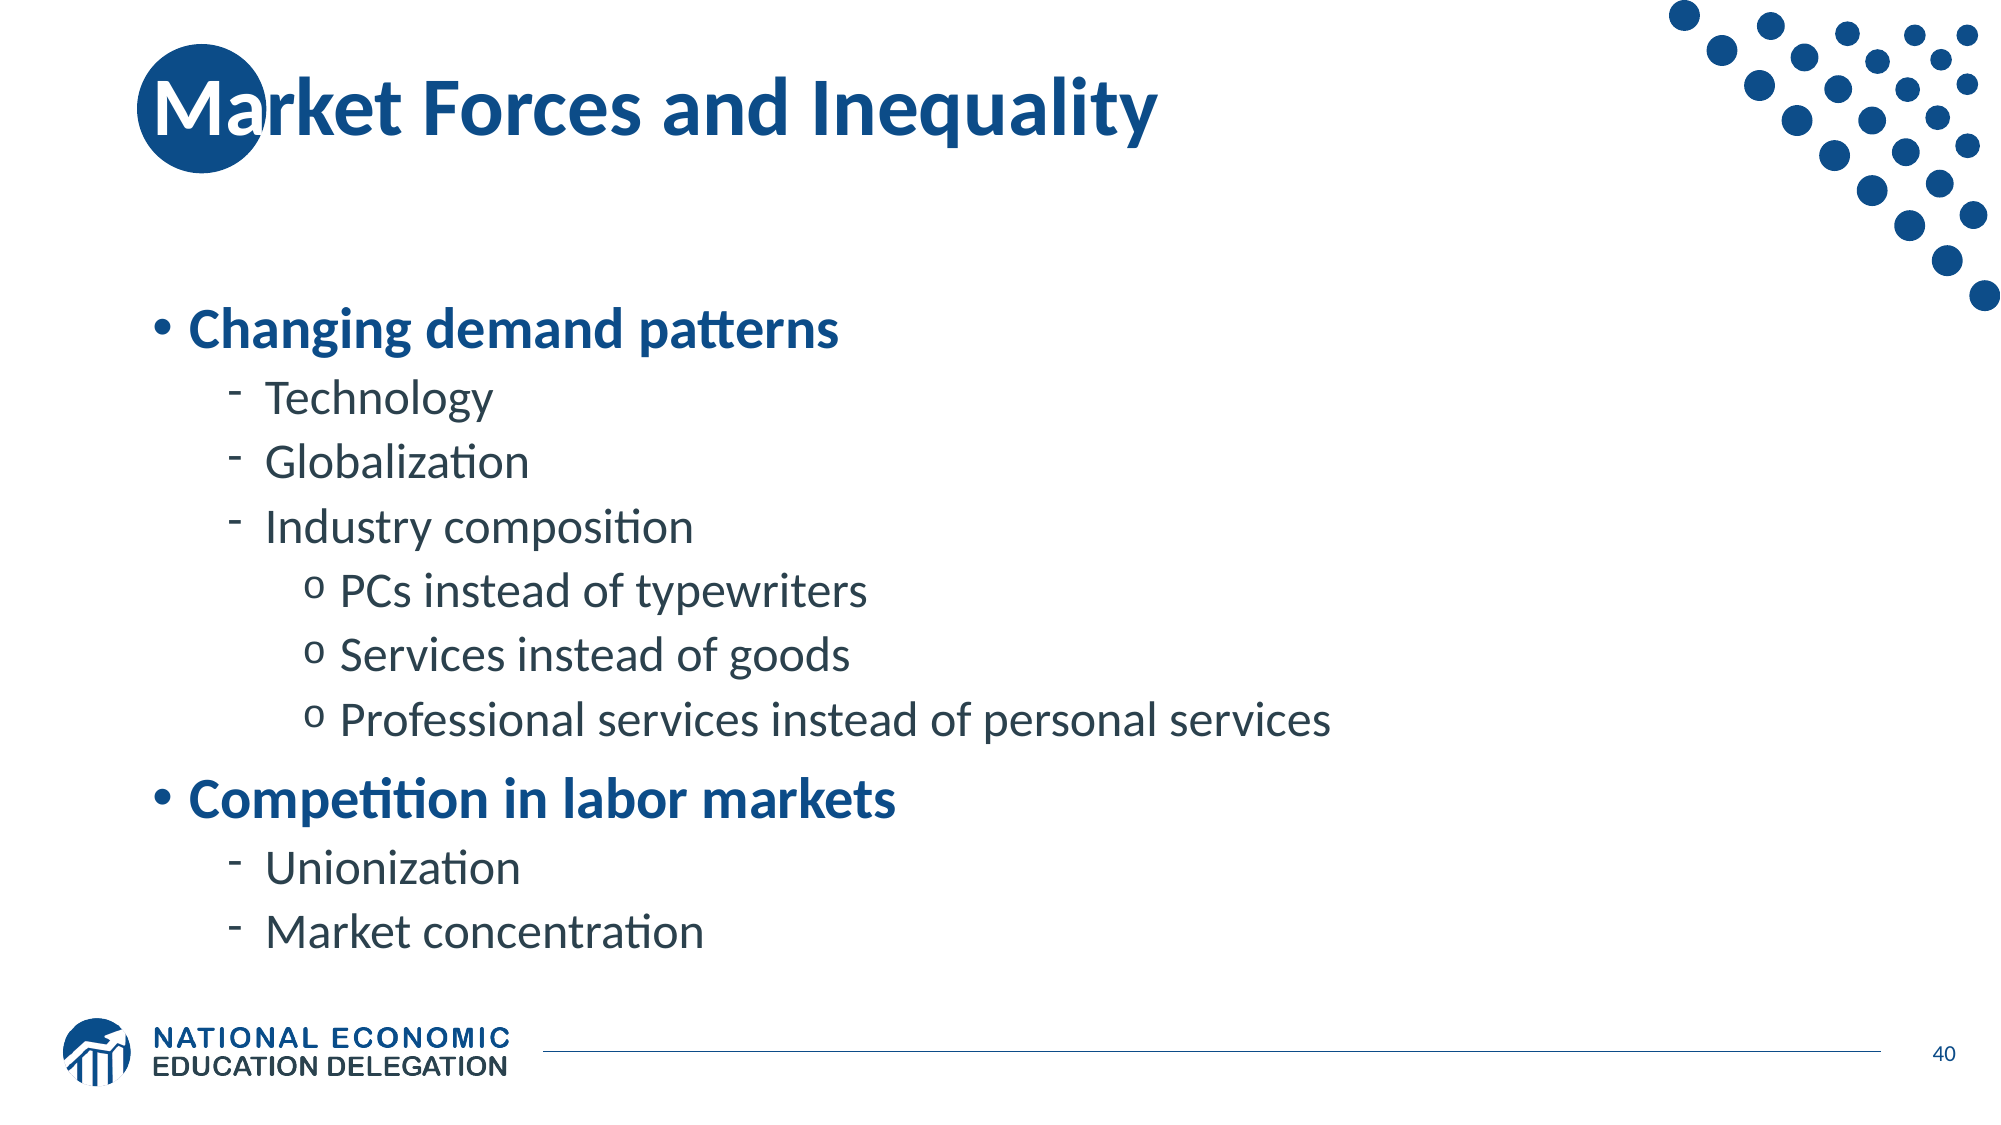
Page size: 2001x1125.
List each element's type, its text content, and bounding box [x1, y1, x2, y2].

title Market Forces and Inequality [137, 0, 1863, 201]
picture [55, 1013, 520, 1091]
list Changing demand patterns Technology Globalization Industry composition PCs instead of typewriters Services instead of goods Professional services instead of personal services Competition in labor markets Unionization Market concentration [137, 201, 1863, 966]
slide_number 40 [1521, 1022, 1972, 1082]
